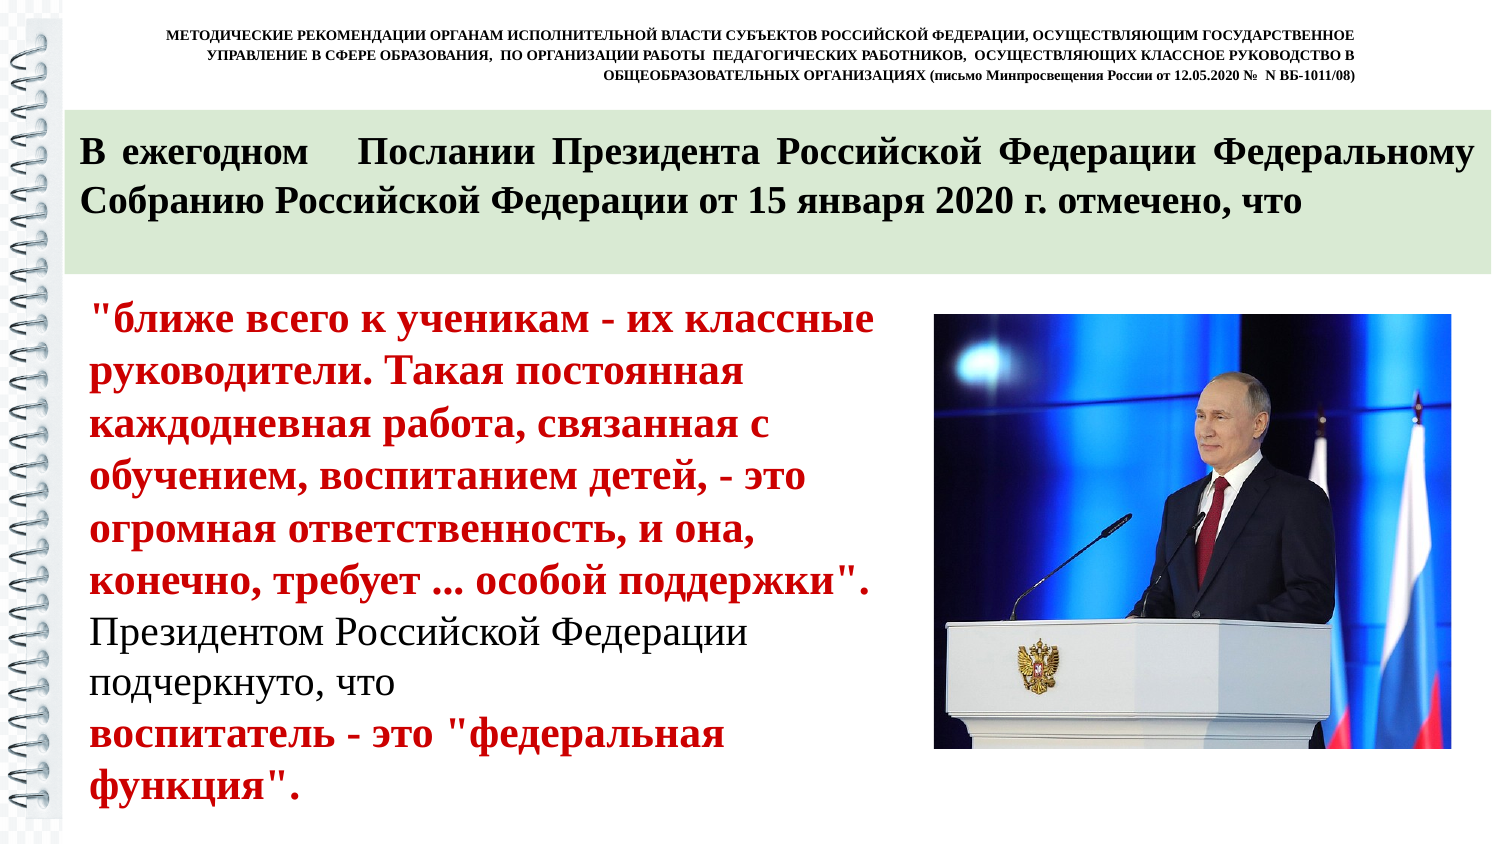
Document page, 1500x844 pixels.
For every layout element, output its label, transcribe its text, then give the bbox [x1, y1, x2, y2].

text_box "ближе всего к ученикам - их классные руководители. Такая постоянная каждодневная работа, связанная с обучением, воспитанием детей, - это огромная ответственность, и она, конечно, требует ... особой поддержки". Президентом Российской Федерации подчеркнуто, что воспитатель - это "федеральная функция". [74, 275, 919, 807]
picture [933, 313, 1452, 750]
title МЕТОДИЧЕСКИЕ РЕКОМЕНДАЦИИ ОРГАНАМ ИСПОЛНИТЕЛЬНОЙ ВЛАСТИ СУБЪЕКТОВ РОССИЙСКОЙ ФЕДЕРАЦИИ, ОСУЩЕСТВЛЯЮЩИМ ГОСУДАРСТВЕННОЕ УПРАВЛЕНИЕ В СФЕРЕ ОБРАЗОВАНИЯ, ПО ОРГАНИЗАЦИИ РАБОТЫ ПЕДАГОГИЧЕСКИХ РАБОТНИКОВ, ОСУЩЕСТВЛЯЮЩИХ КЛАССНОЕ РУКОВОДСТВО В ОБЩЕОБРАЗОВАТЕЛЬНЫХ ОРГАНИЗАЦИЯХ (письмо Минпросвещения России от 12.05.2020 № N ВБ-1011/08) [137, 0, 1371, 99]
text_box В ежегодном Послании Президента Российской Федерации Федеральному Собранию Российской Федерации от 15 января 2020 г. отмечено, что [66, 109, 1492, 275]
picture [0, 0, 135, 844]
